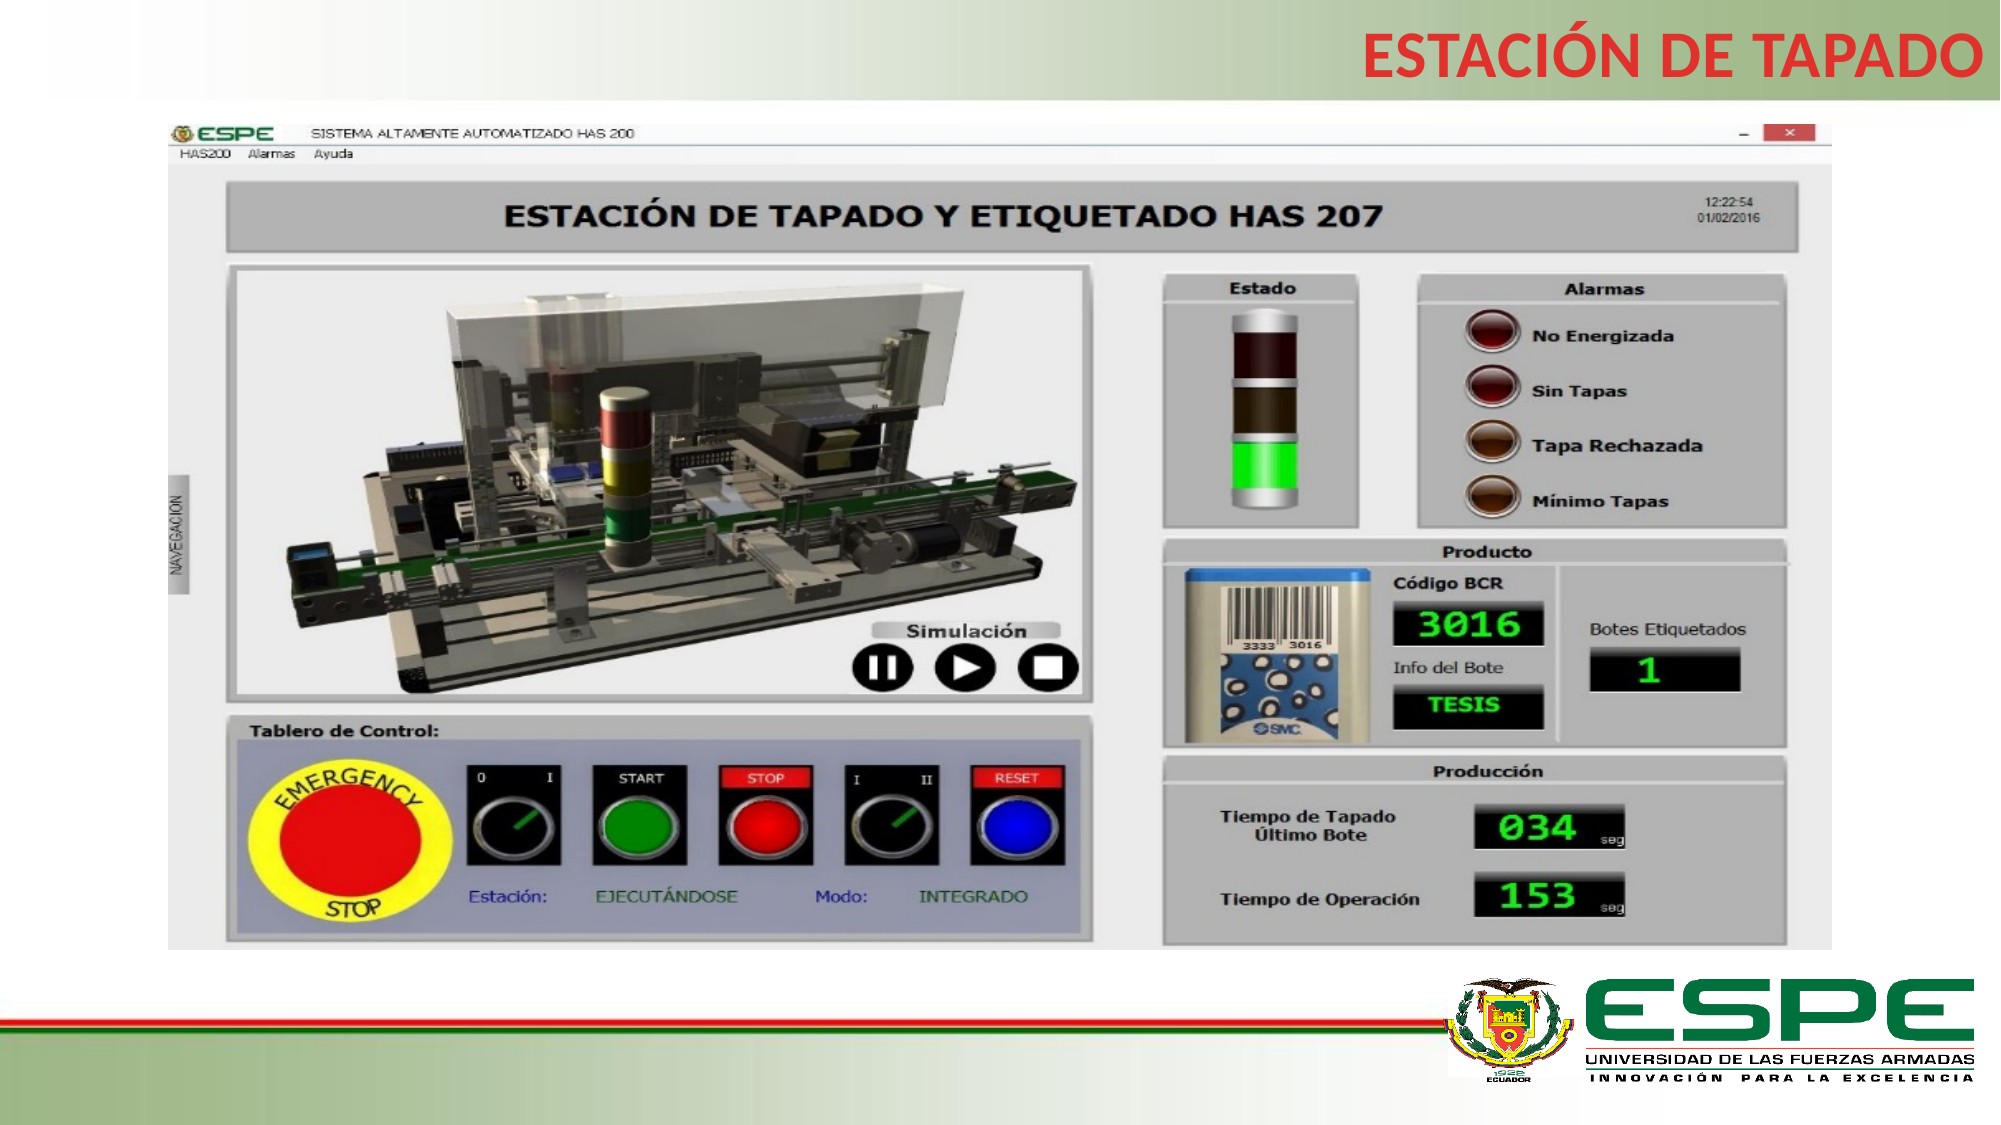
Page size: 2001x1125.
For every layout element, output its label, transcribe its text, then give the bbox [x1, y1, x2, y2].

picture [0, 99, 2000, 1125]
text_box ESTACIÓN DE TAPADO [0, 3, 2000, 99]
